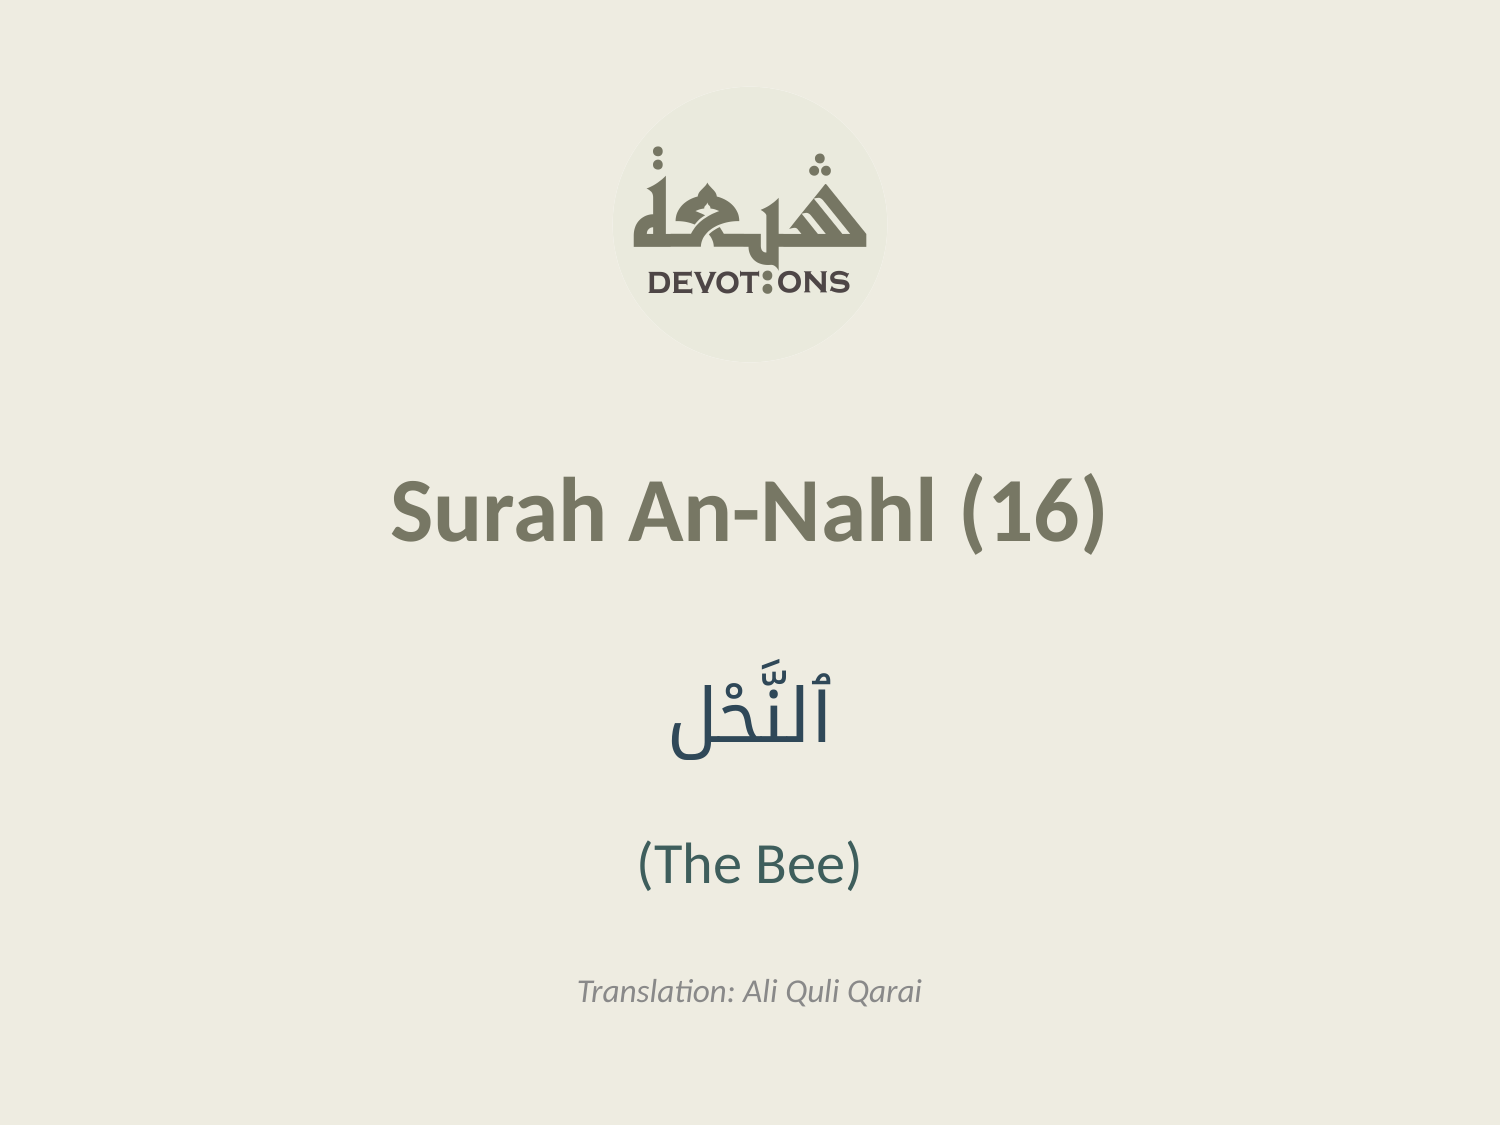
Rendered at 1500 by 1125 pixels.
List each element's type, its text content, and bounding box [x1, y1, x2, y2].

list Surah An-Nahl (16) [90, 440, 1410, 570]
picture [600, 74, 900, 375]
list Translation: Ali Quli Qarai [90, 961, 1410, 1017]
list (The Bee) [90, 819, 1410, 900]
list ٱلنَّحْل [90, 665, 1410, 760]
